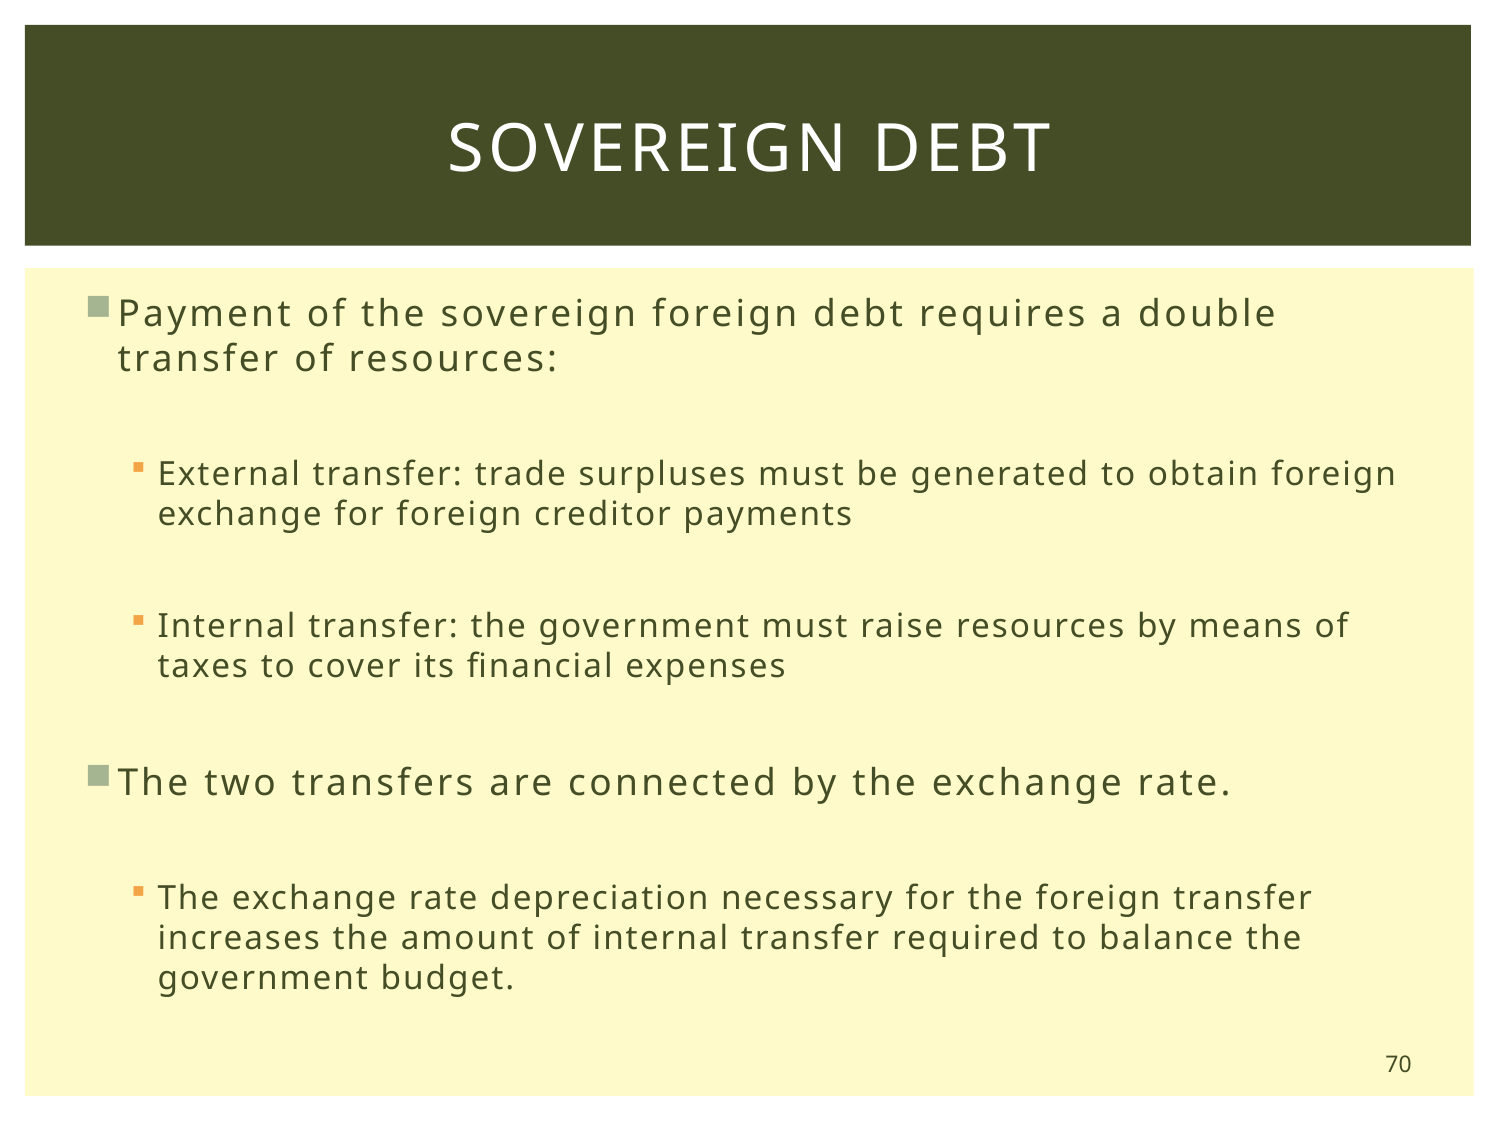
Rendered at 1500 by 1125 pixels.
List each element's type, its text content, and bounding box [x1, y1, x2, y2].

title Sovereign Debt [62, 58, 1438, 232]
slide_number 70 [1349, 1041, 1448, 1089]
list Payment of the sovereign foreign debt requires a double transfer of resources: External transfer: trade surpluses must be generated to obtain foreign exchange for foreign creditor payments Internal transfer: the government must raise resources by means of taxes to cover its financial expenses The two transfers are connected by the exchange rate. The exchange rate depreciation necessary for the foreign transfer increases the amount of internal transfer required to balance the government budget. [62, 281, 1442, 1005]
